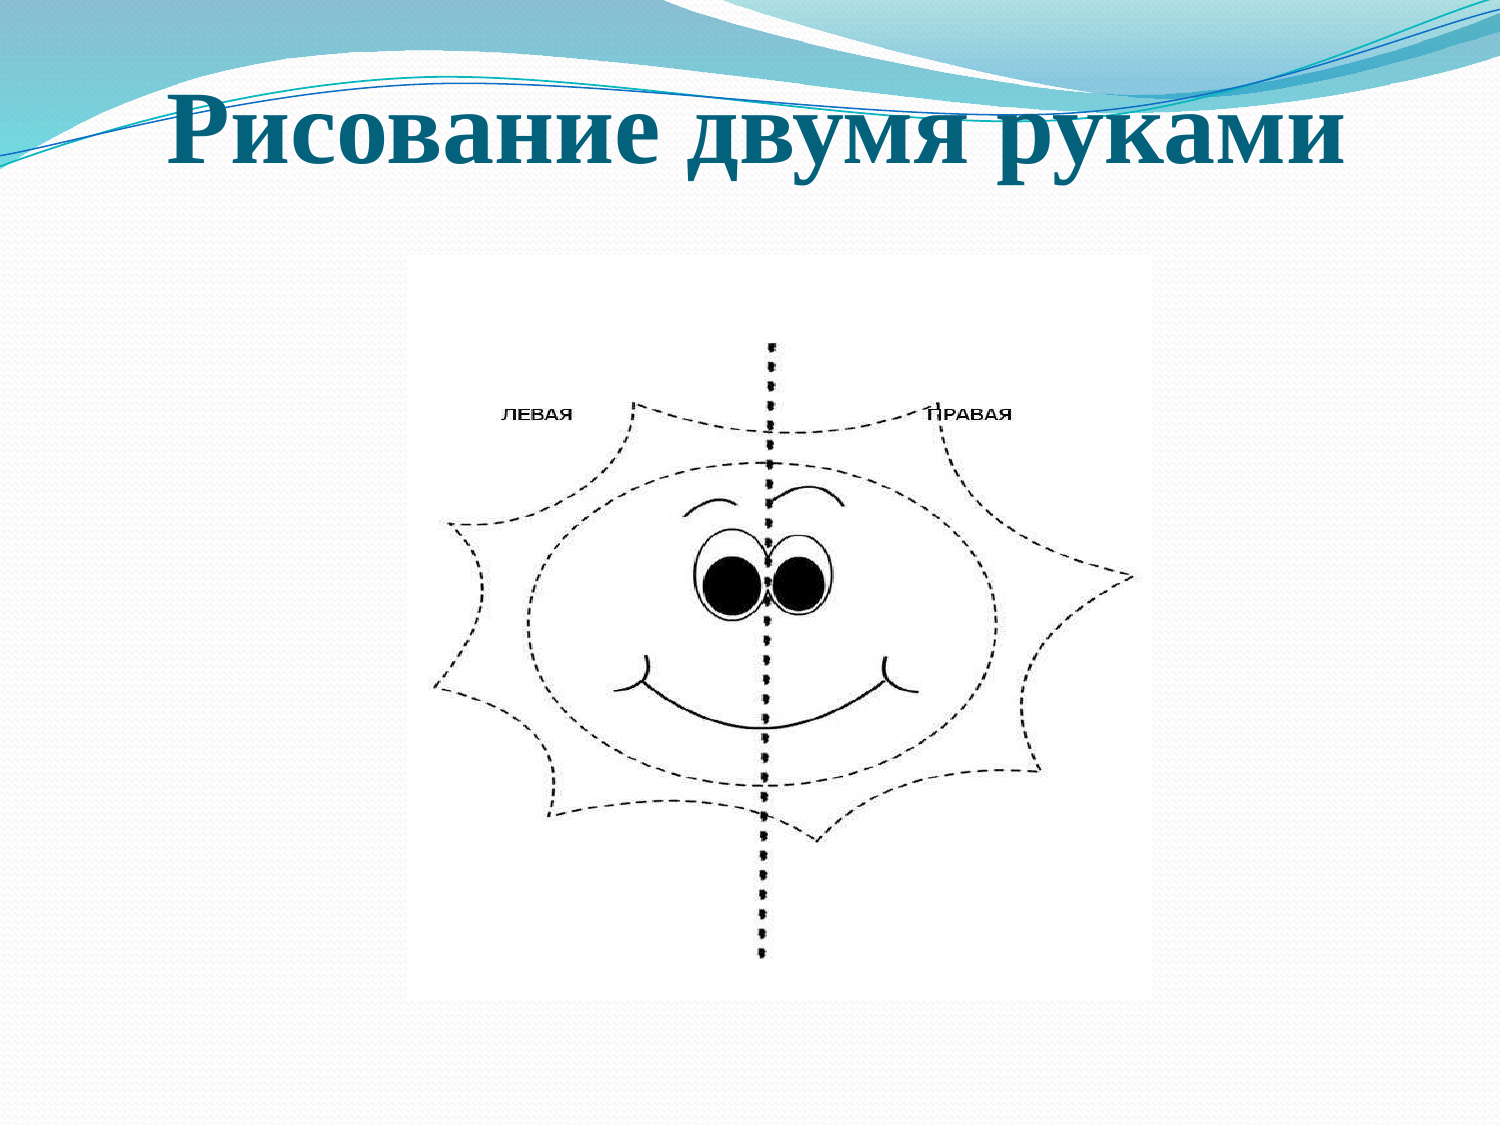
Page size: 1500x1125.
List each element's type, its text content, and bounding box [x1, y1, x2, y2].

title Рисование двумя руками [76, 30, 1438, 185]
picture [407, 255, 1152, 1000]
